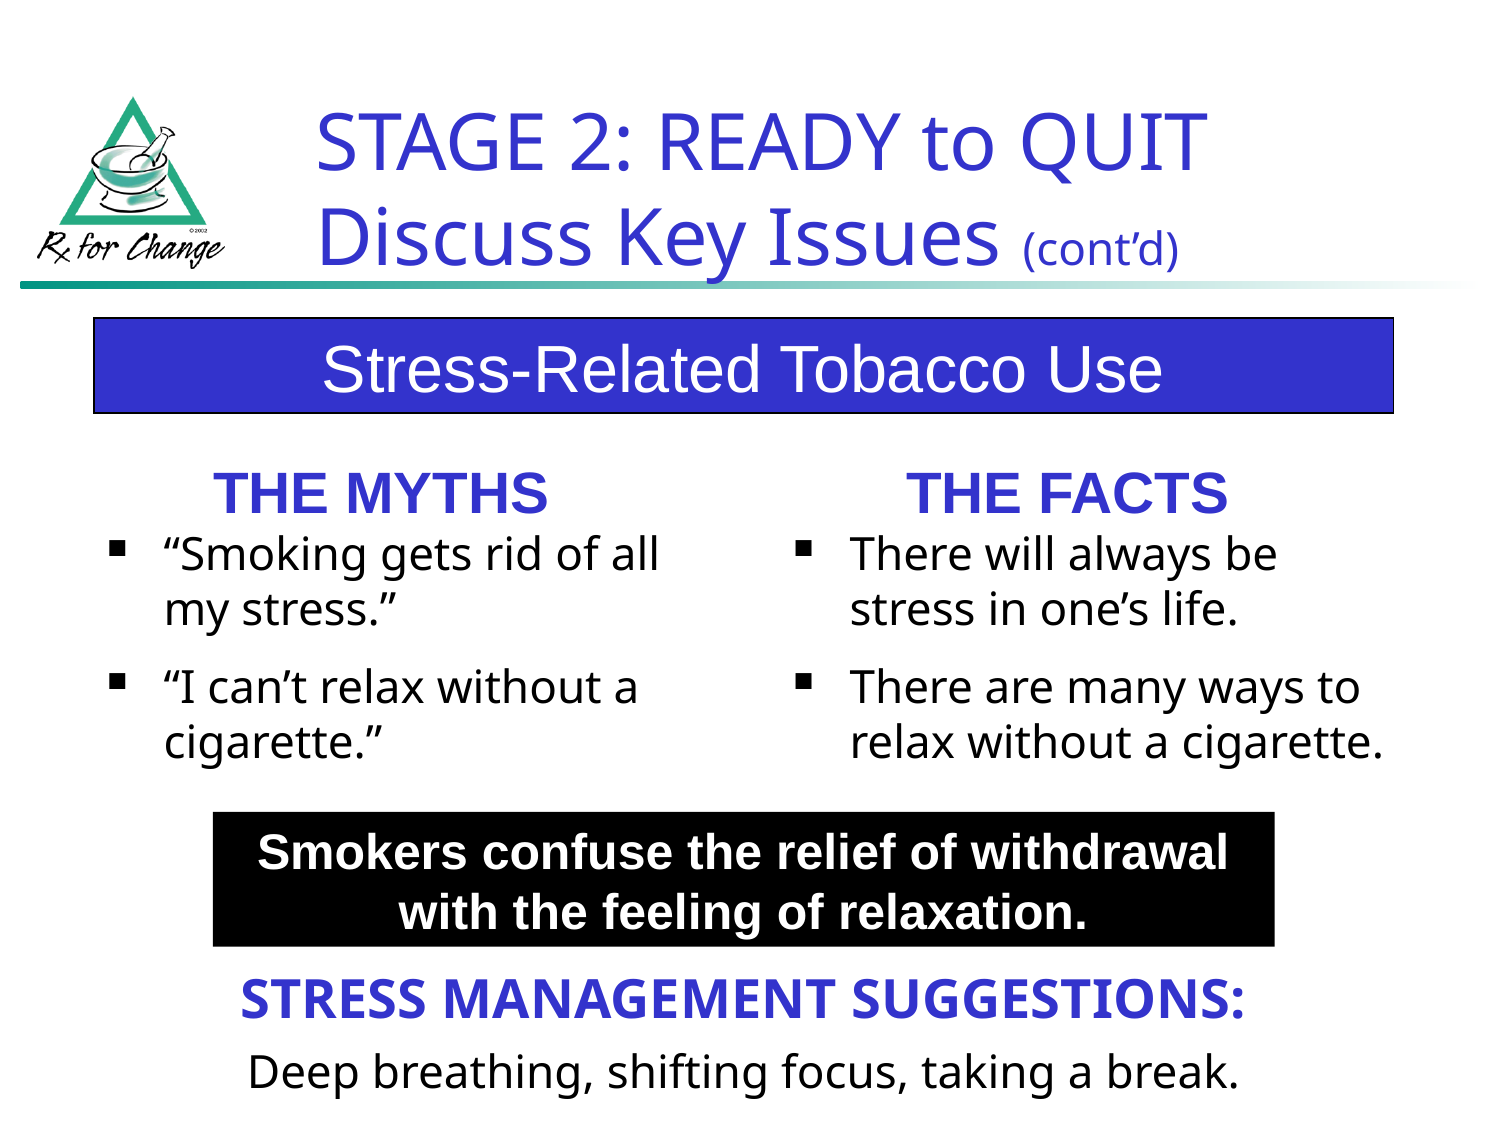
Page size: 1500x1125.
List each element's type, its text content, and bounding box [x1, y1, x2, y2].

list There will always be stress in one’s life. There are many ways to relax without a cigarette. [778, 516, 1424, 1125]
list “Smoking gets rid of all my stress.” “I can’t relax without a cigarette.” [91, 516, 730, 1057]
text_box THE MYTHS [92, 447, 671, 533]
text_box Smokers confuse the relief of withdrawal with the feeling of relaxation. [212, 811, 1275, 947]
picture [37, 96, 225, 269]
text_box Stress-Related Tobacco Use [93, 318, 1394, 413]
text_box THE FACTS [778, 447, 1357, 533]
text_box STRESS MANAGEMENT SUGGESTIONS: Deep breathing, shifting focus, taking a break. [121, 956, 1366, 1106]
title STAGE 2: READY to QUIT Discuss Key Issues (cont’d) [299, 101, 1383, 289]
